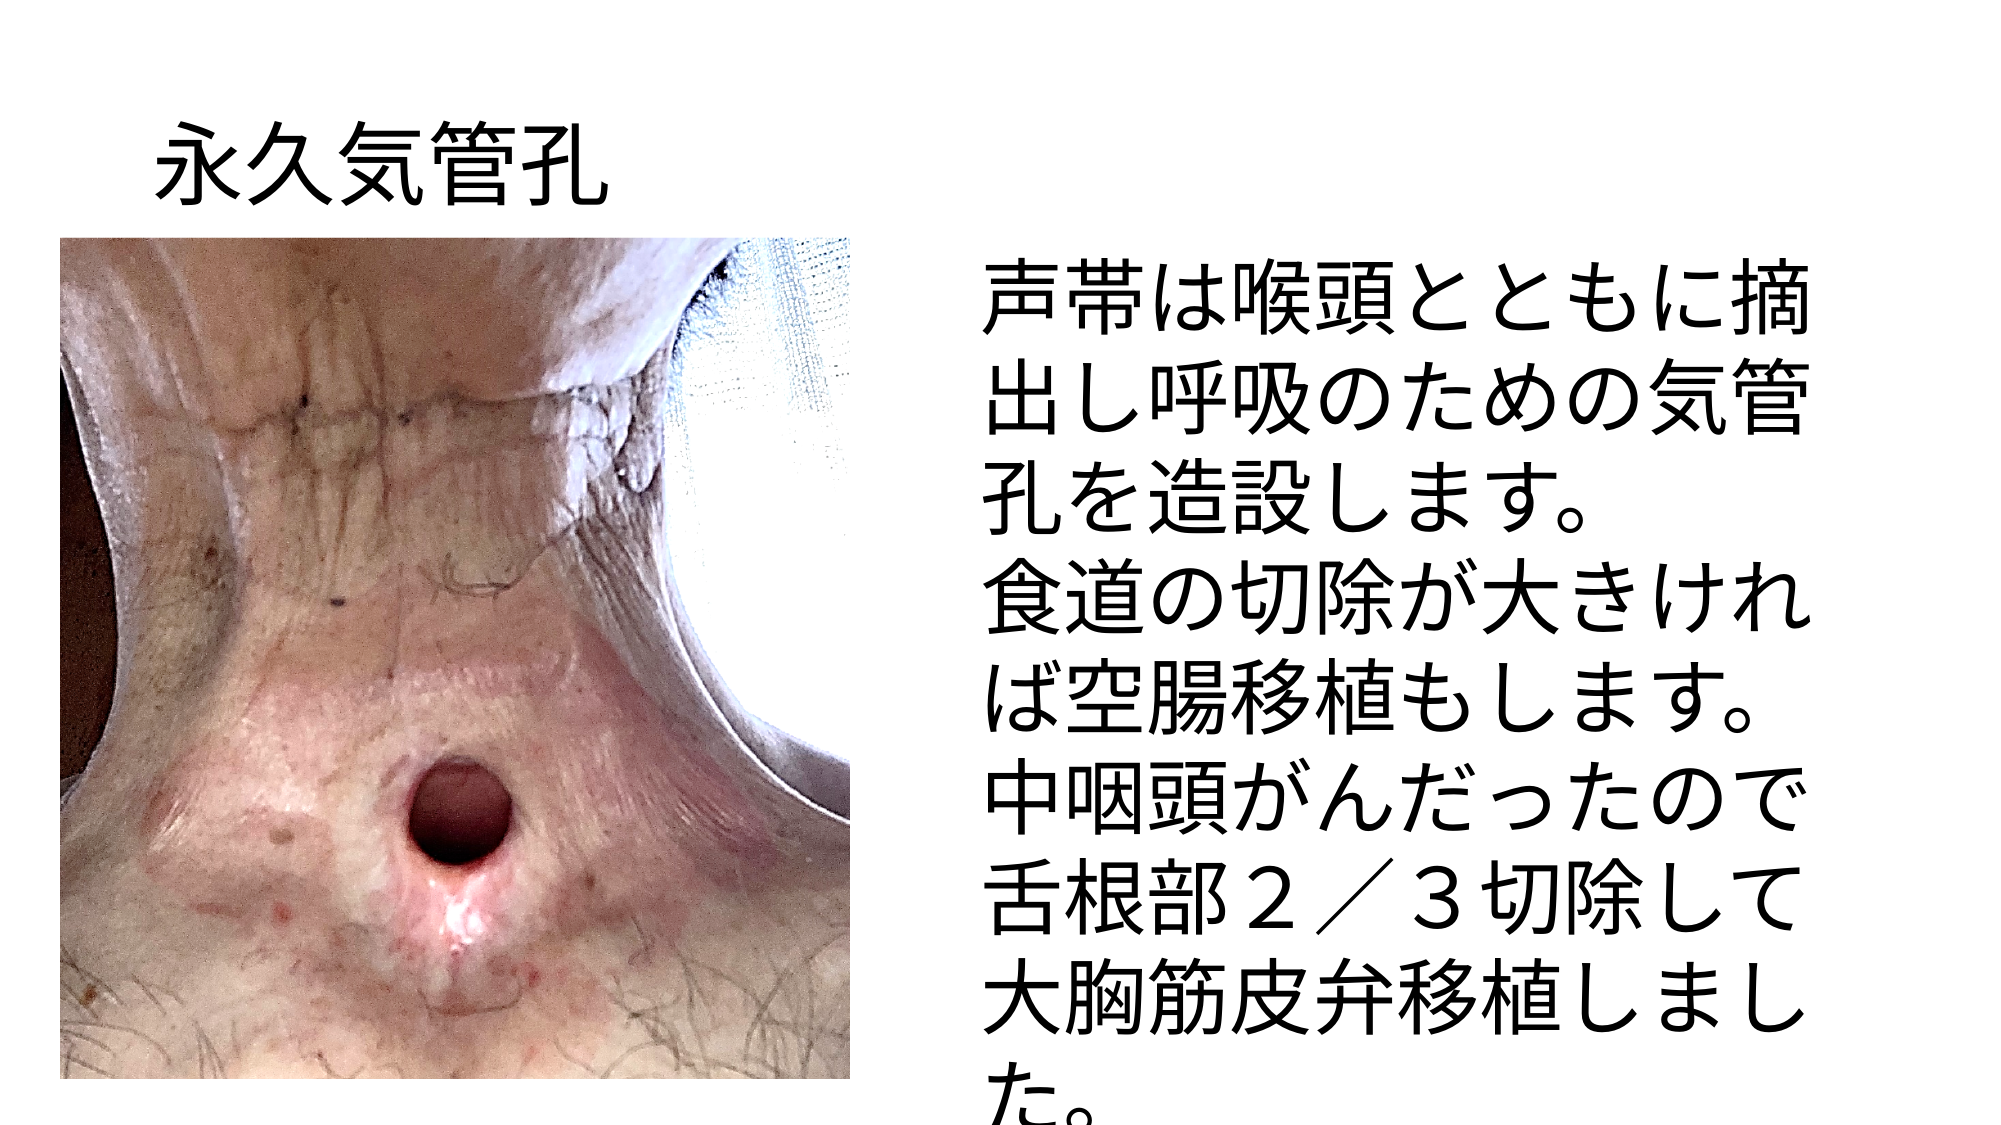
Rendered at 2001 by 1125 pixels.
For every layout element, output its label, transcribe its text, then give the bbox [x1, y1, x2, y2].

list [33, 262, 875, 1054]
text_box 声帯は喉頭とともに摘出し呼吸のための気管孔を造設します。 食道の切除が大きければ空腸移植もします。 中咽頭がんだったので舌根部２／３切除して大胸筋皮弁移植しました。 [965, 237, 1863, 1125]
picture [60, 1054, 850, 1079]
title 永久気管孔 [137, 59, 1863, 278]
picture [60, 239, 850, 262]
